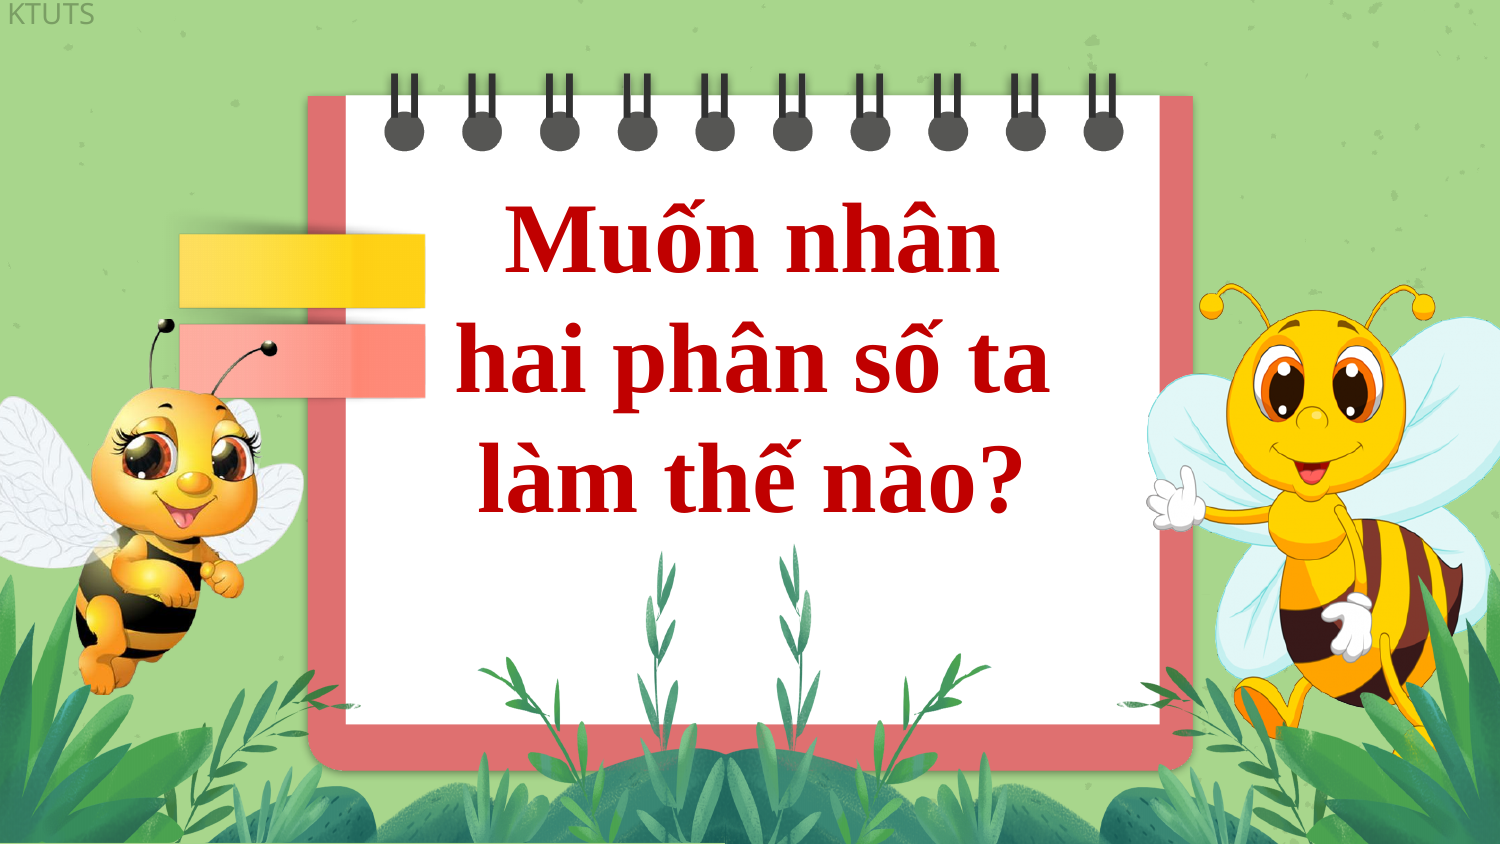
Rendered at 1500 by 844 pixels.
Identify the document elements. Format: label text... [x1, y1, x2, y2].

picture [0, 73, 1500, 844]
text_box Muốn nhân hai phân số ta làm thế nào? [390, 144, 1116, 548]
